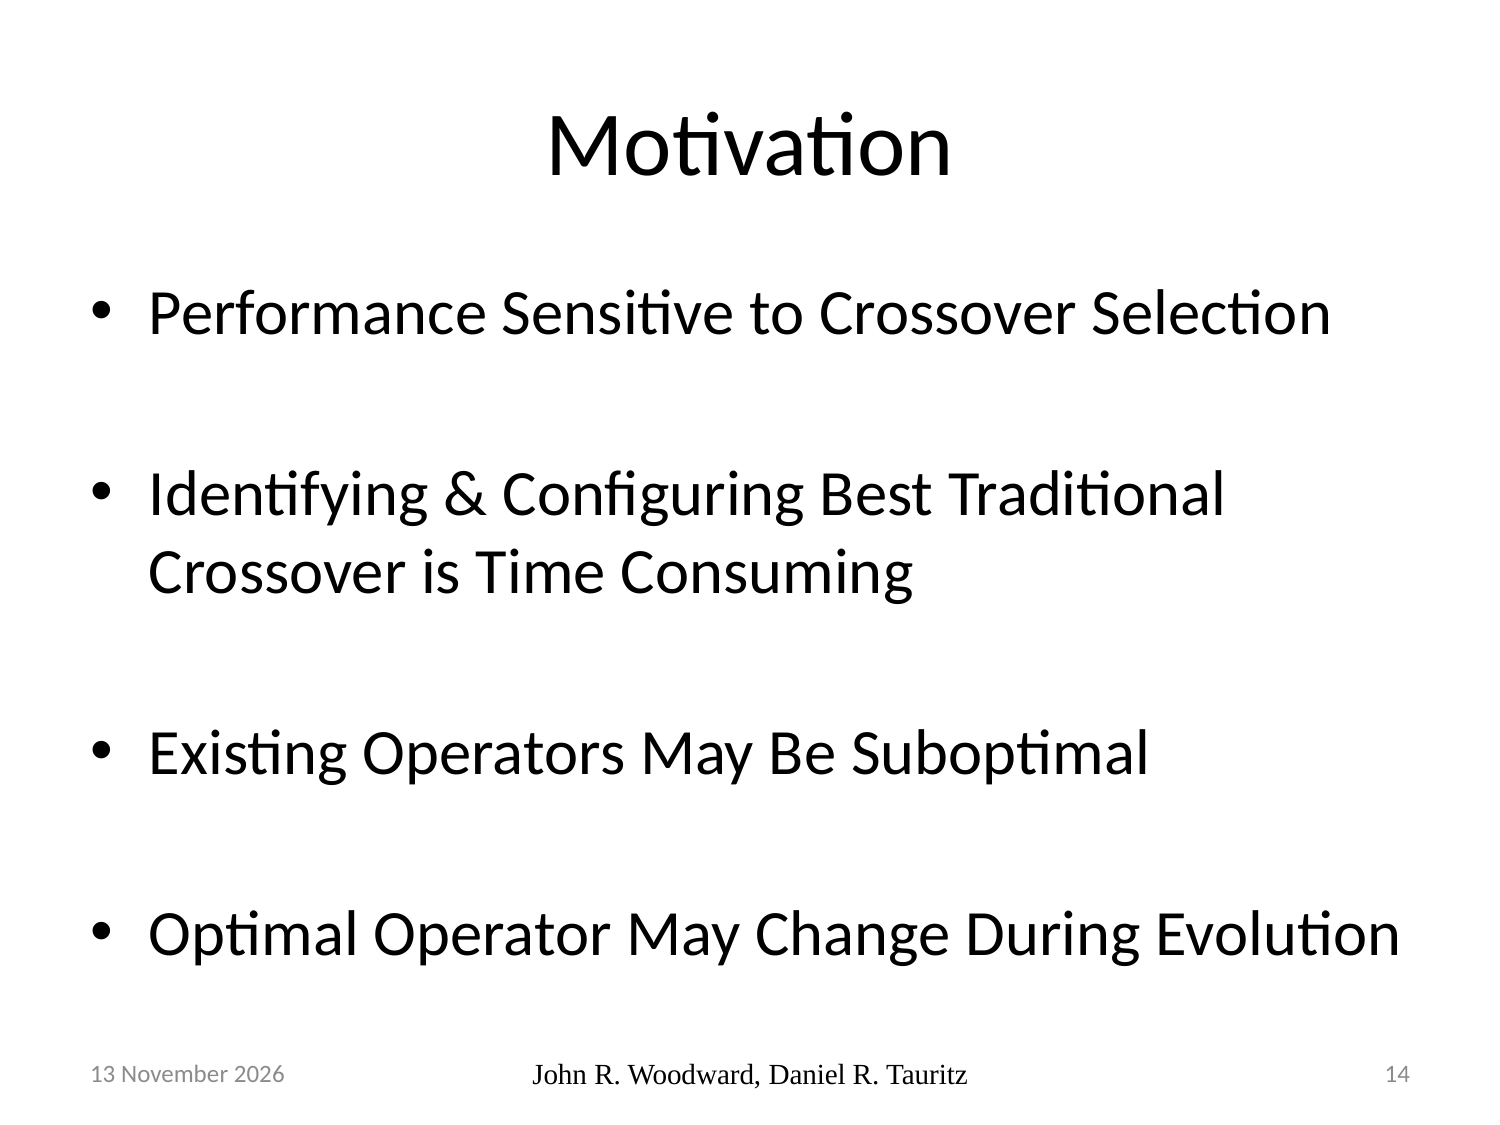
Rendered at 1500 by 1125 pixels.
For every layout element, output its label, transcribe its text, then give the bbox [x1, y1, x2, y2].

footer John R. Woodward, Daniel R. Tauritz [512, 1042, 988, 1103]
slide_number 14 [1074, 1042, 1425, 1103]
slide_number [75, 1042, 425, 1103]
title Motivation [75, 45, 1425, 233]
list Performance Sensitive to Crossover Selection Identifying & Configuring Best Traditional Crossover is Time Consuming Existing Operators May Be Suboptimal Optimal Operator May Change During Evolution [75, 262, 1425, 1005]
